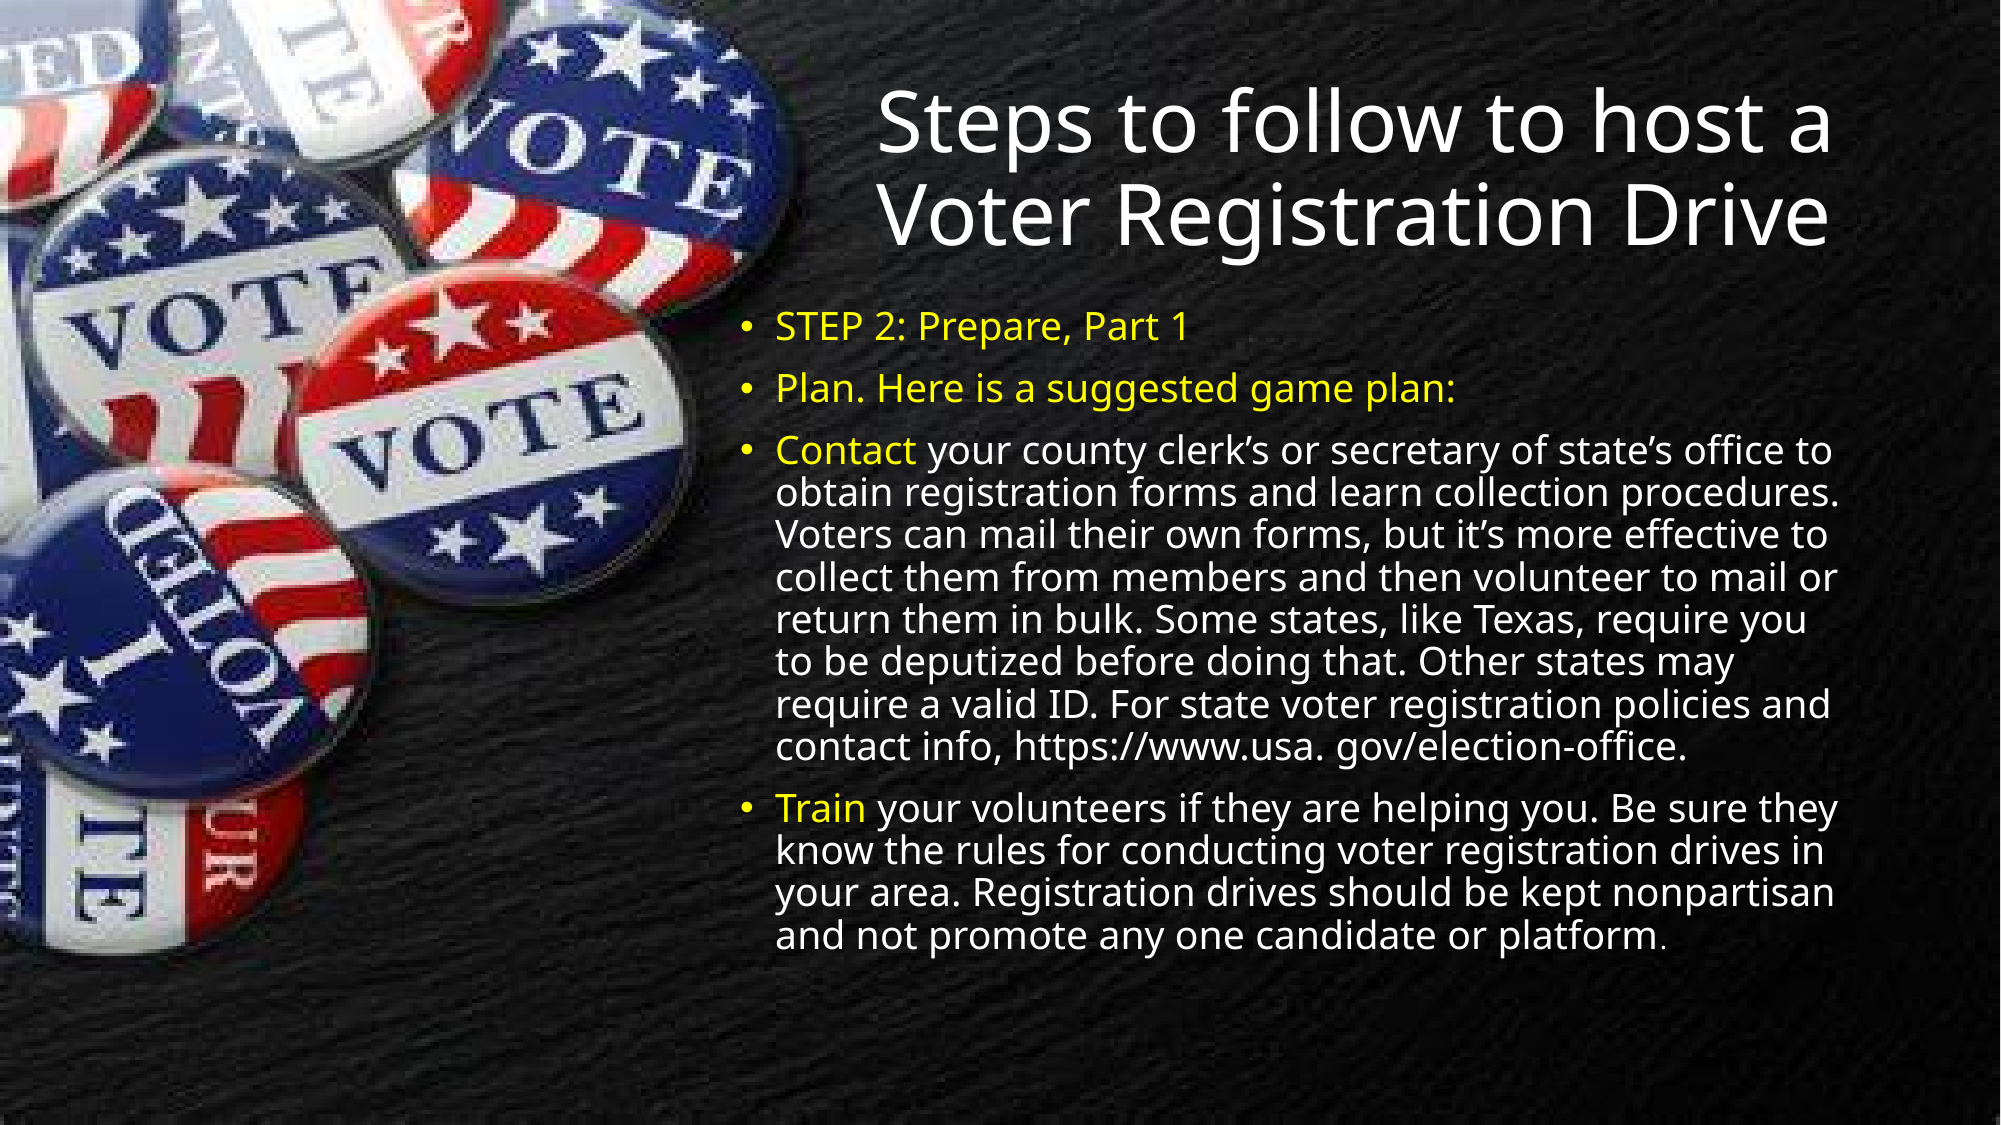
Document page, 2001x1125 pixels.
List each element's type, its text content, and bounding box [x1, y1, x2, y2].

list STEP 2: Prepare, Part 1 Plan. Here is a suggested game plan: Contact your county clerk’s or secretary of state’s office to obtain registration forms and learn collection procedures. Voters can mail their own forms, but it’s more effective to collect them from members and then volunteer to mail or return them in bulk. Some states, like Texas, require you to be deputized before doing that. Other states may require a valid ID. For state voter registration policies and contact info, https://www.usa. gov/election-office. Train your volunteers if they are helping you. Be sure they know the rules for conducting voter registration drives in your area. Registration drives should be kept nonpartisan and not promote any one candidate or platform. [725, 299, 1863, 1014]
title Steps to follow to host a Voter Registration Drive [861, 65, 1863, 278]
